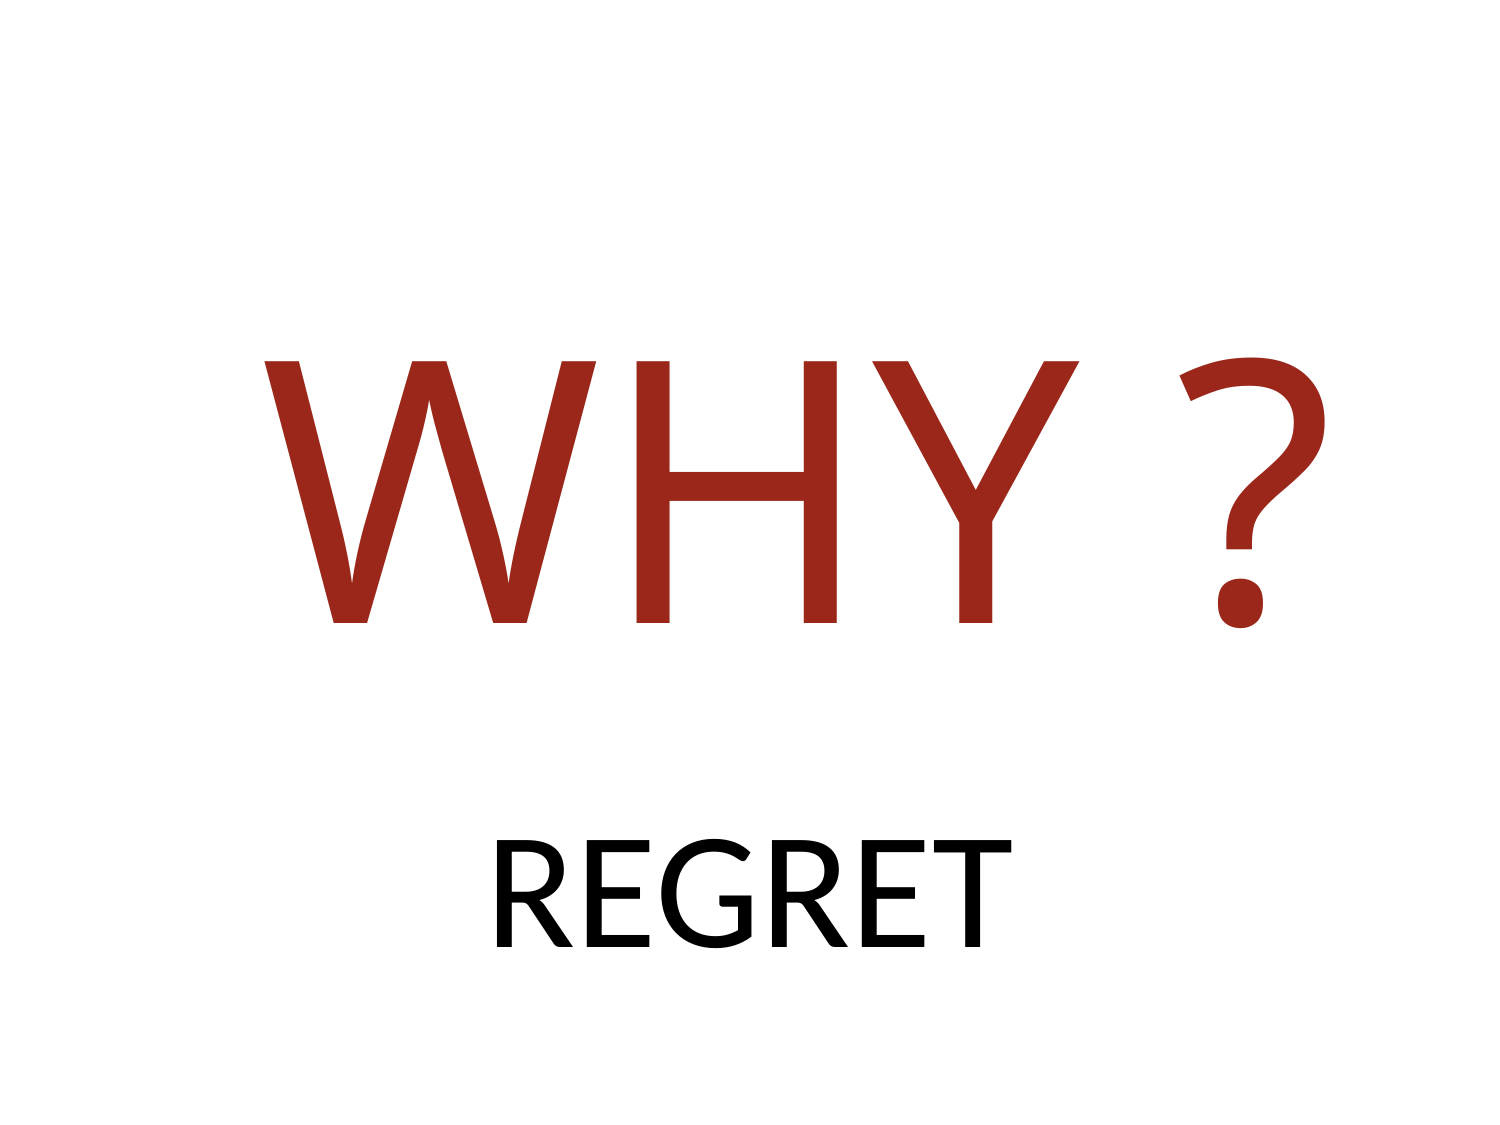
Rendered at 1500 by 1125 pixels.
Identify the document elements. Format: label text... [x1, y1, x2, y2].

list REGRET [103, 795, 1397, 1014]
title WHY ? [103, 253, 1397, 757]
